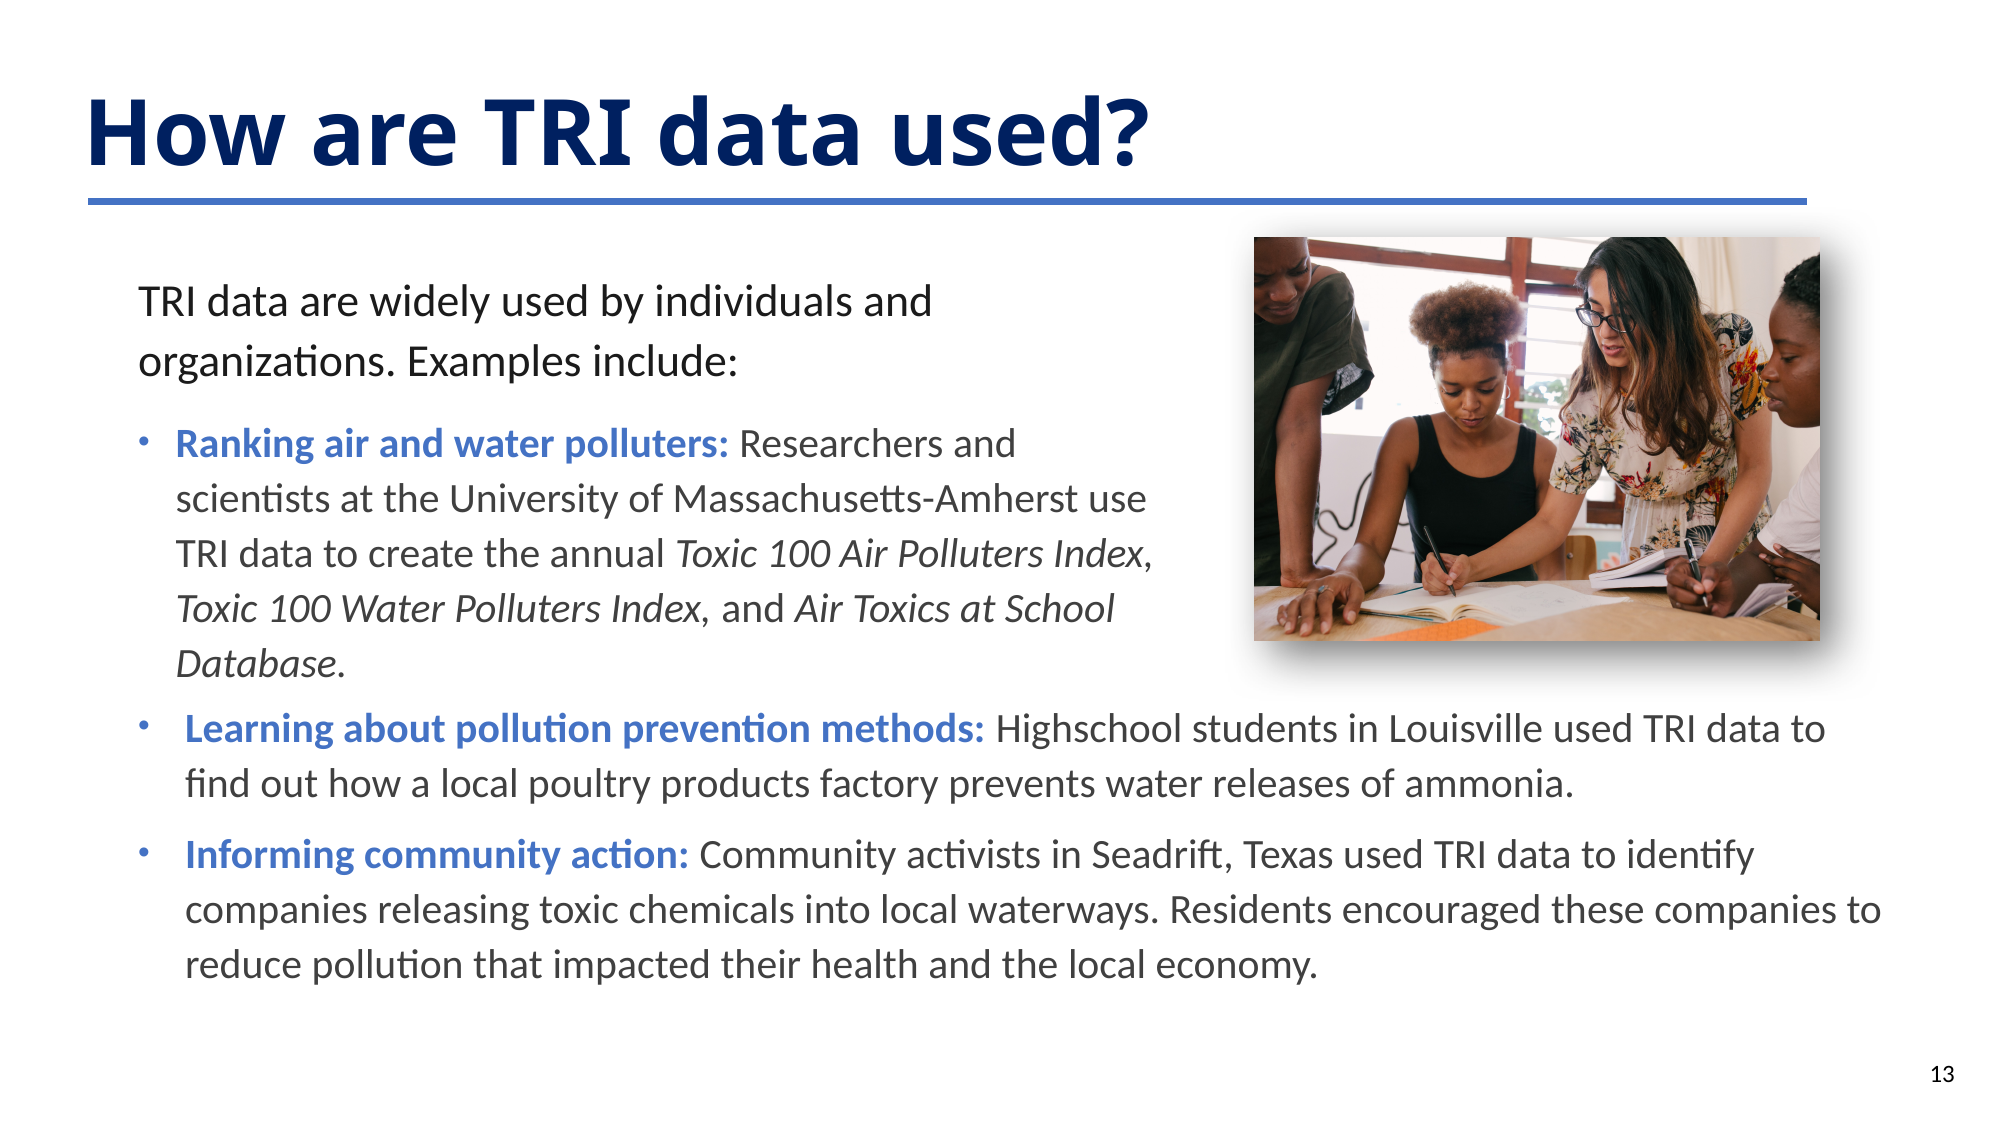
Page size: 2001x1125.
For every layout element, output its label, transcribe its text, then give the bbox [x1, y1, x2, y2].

picture [1254, 237, 1820, 641]
title How are TRI data used? [68, 26, 1794, 245]
text_box 13 [1834, 1050, 1970, 1109]
text_box TRI data are widely used by individuals and organizations. Examples include: Ranking air and water polluters: Researchers and scientists at the University of Massachusetts-Amherst use TRI data to create the annual Toxic 100 Air Polluters Index, Toxic 100 Water Polluters Index, and Air Toxics at School Database. [123, 257, 1175, 687]
text_box Learning about pollution prevention methods: Highschool students in Louisville used TRI data to find out how a local poultry products factory prevents water releases of ammonia. Informing community action: Community activists in Seadrift, Texas used TRI data to identify companies releasing toxic chemicals into local waterways. Residents encouraged these companies to reduce pollution that impacted their health and the local economy. [123, 687, 1907, 995]
